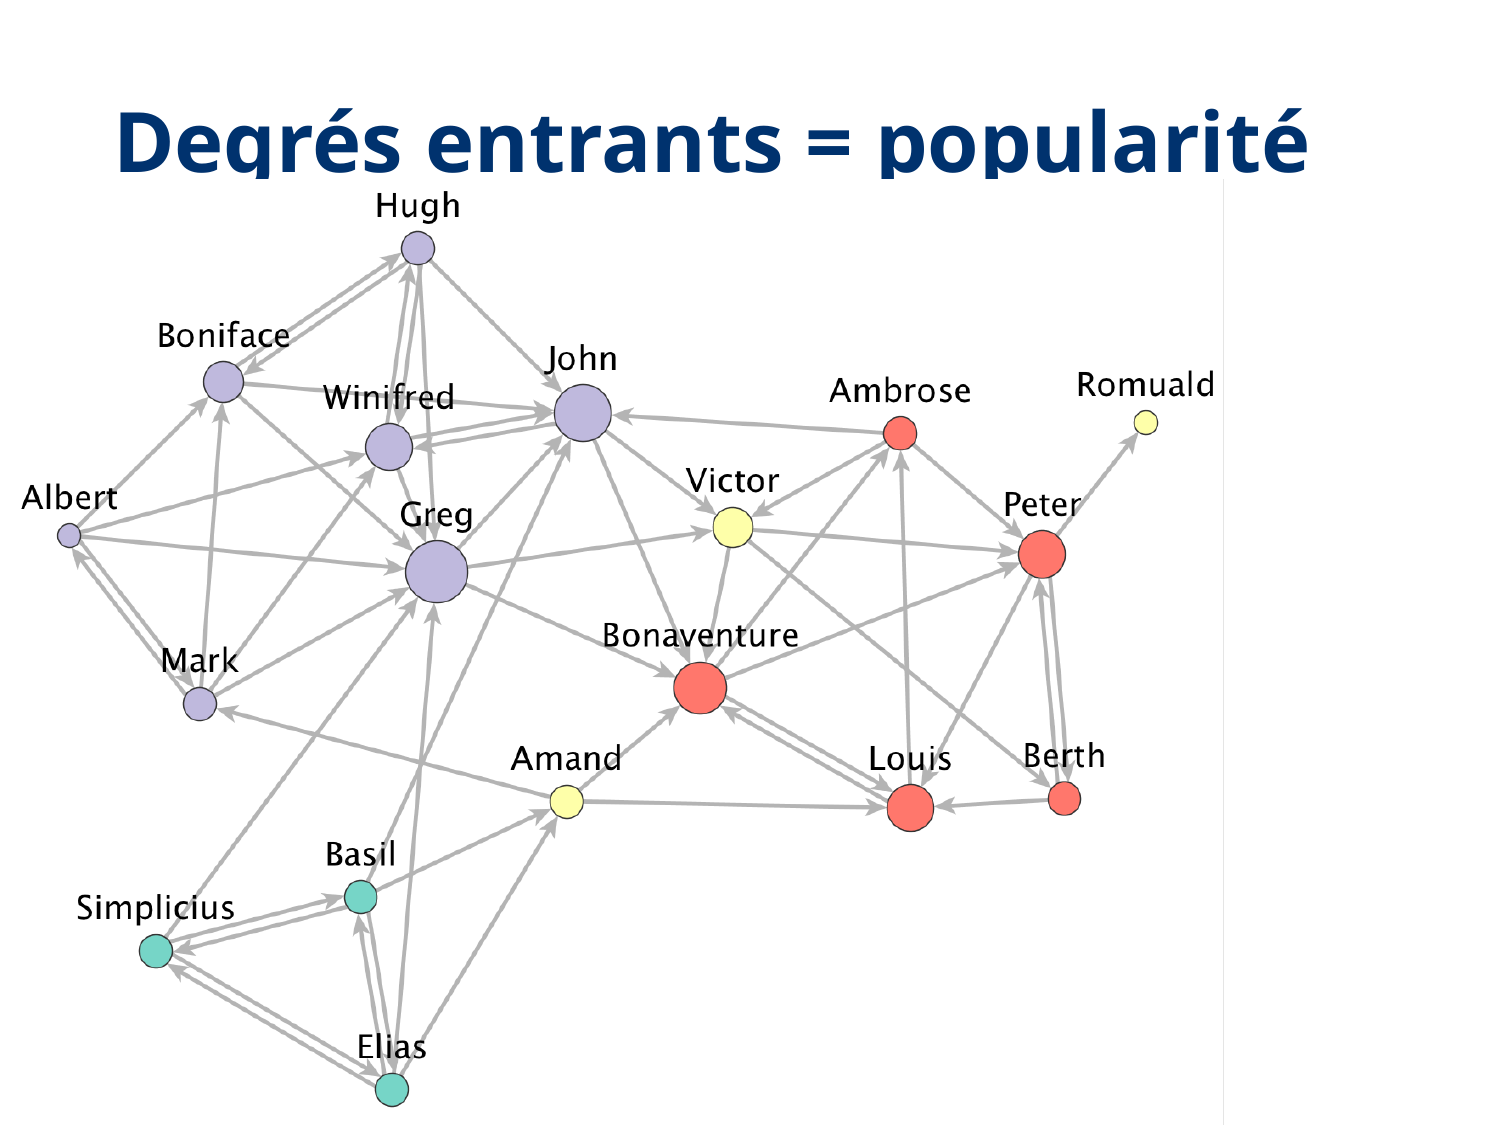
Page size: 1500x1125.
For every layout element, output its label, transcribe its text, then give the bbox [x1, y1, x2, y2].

picture [0, 179, 1224, 1125]
title Degrés entrants = popularité [0, 45, 1425, 233]
